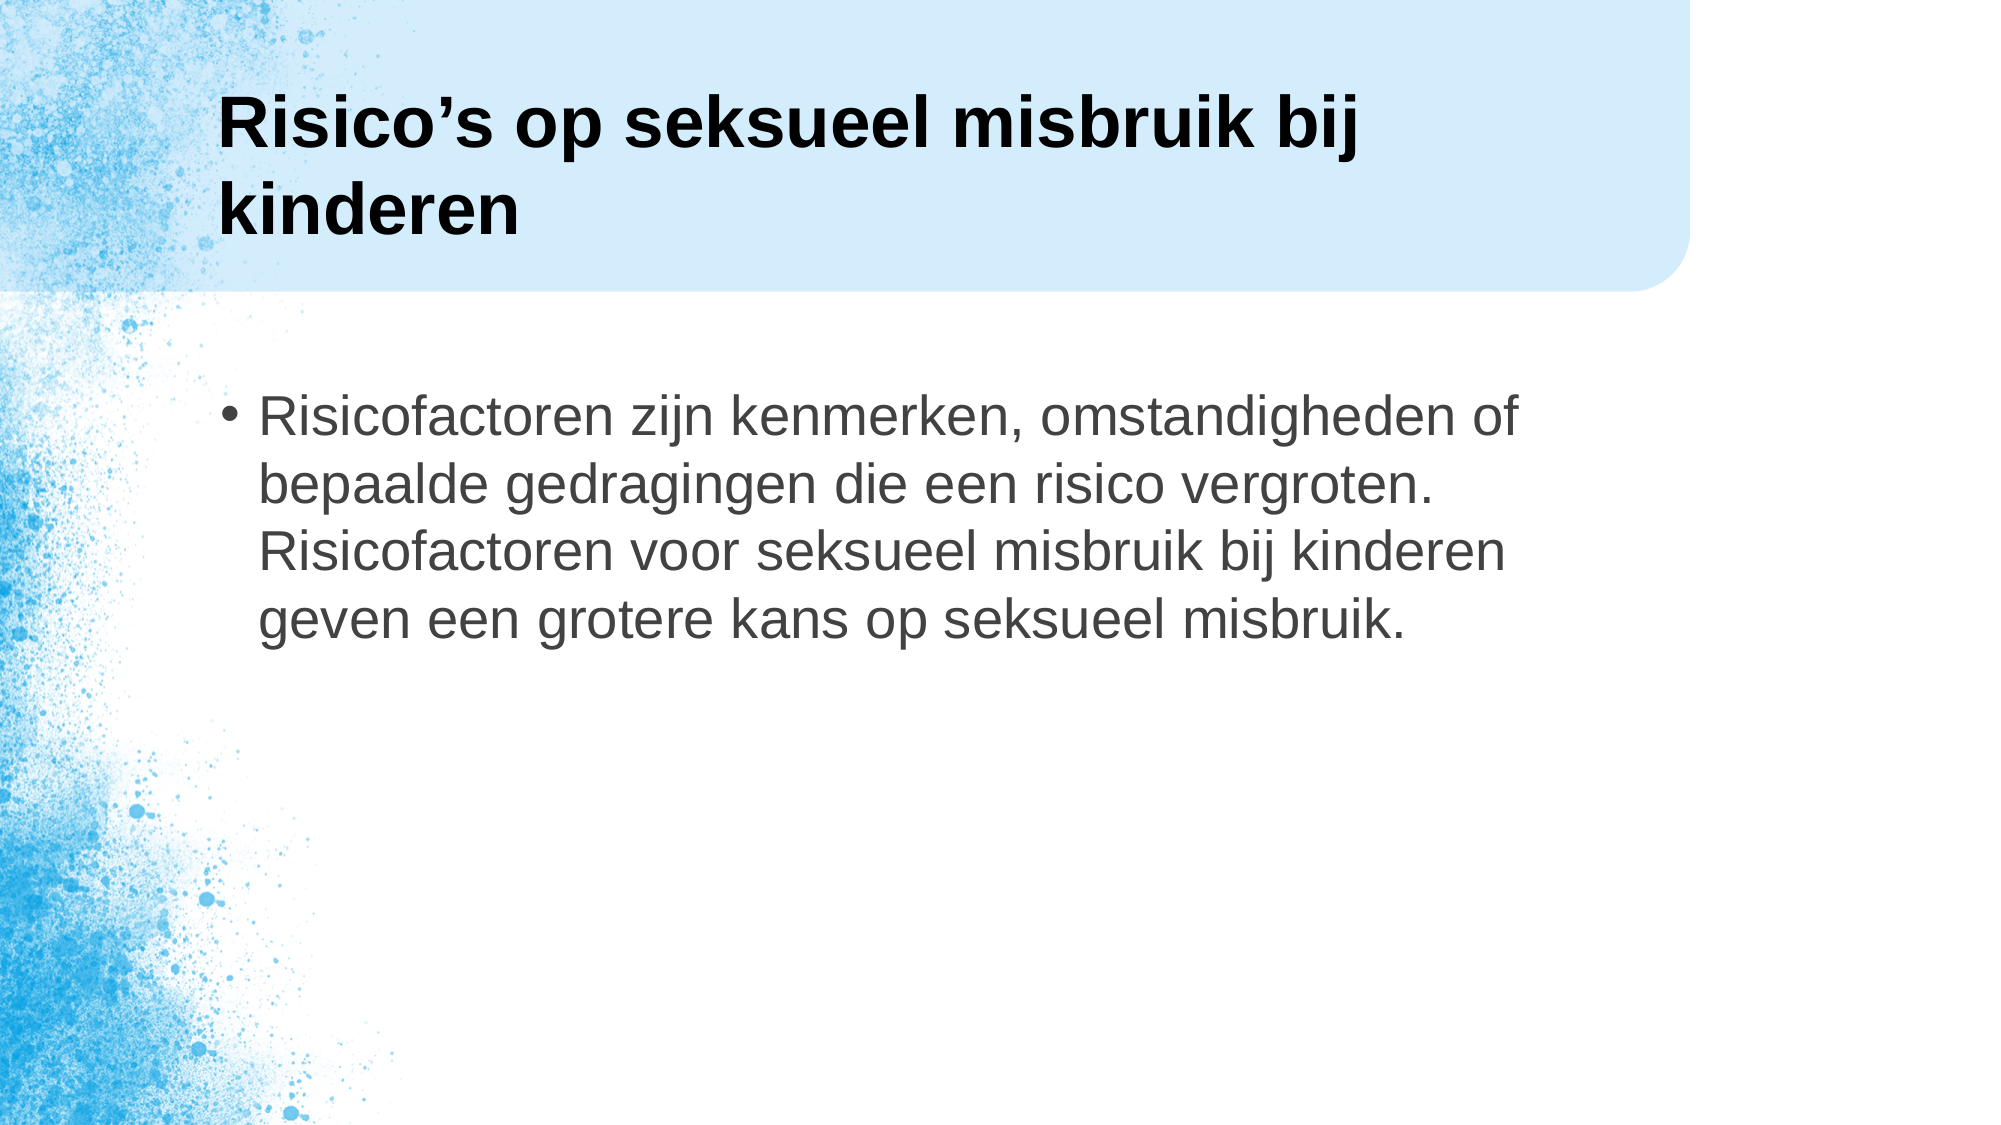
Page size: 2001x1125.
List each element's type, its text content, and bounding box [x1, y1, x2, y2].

list Risicofactoren zijn kenmerken, omstandigheden of bepaalde gedragingen die een risico vergroten. Risicofactoren voor seksueel misbruik bij kinderen geven een grotere kans op seksueel misbruik. [220, 379, 1650, 741]
picture [0, 0, 415, 1125]
title Risico’s op seksueel misbruik bij kinderen [217, 61, 1556, 250]
